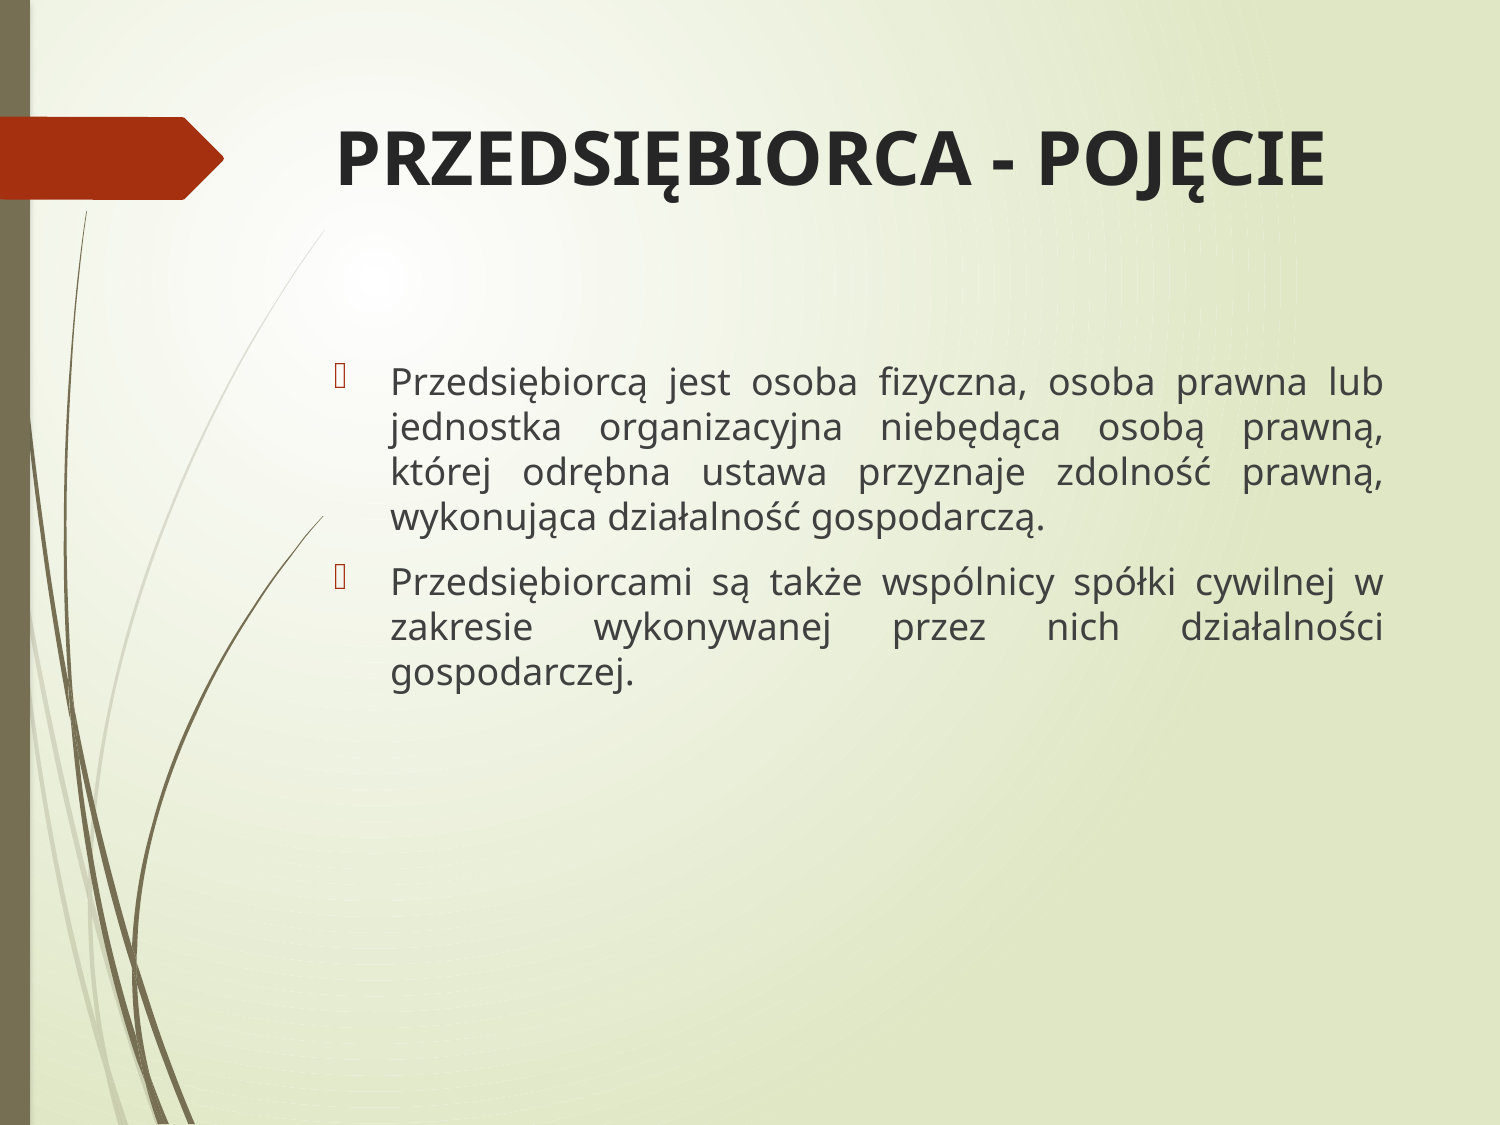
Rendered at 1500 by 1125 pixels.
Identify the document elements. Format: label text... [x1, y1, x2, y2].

title PRZEDSIĘBIORCA - POJĘCIE [319, 102, 1400, 313]
list Przedsiębiorcą jest osoba fizyczna, osoba prawna lub jednostka organizacyjna niebędąca osobą prawną, której odrębna ustawa przyznaje zdolność prawną, wykonująca działalność gospodarczą. Przedsiębiorcami są także wspólnicy spółki cywilnej w zakresie wykonywanej przez nich działalności gospodarczej. [318, 350, 1400, 970]
